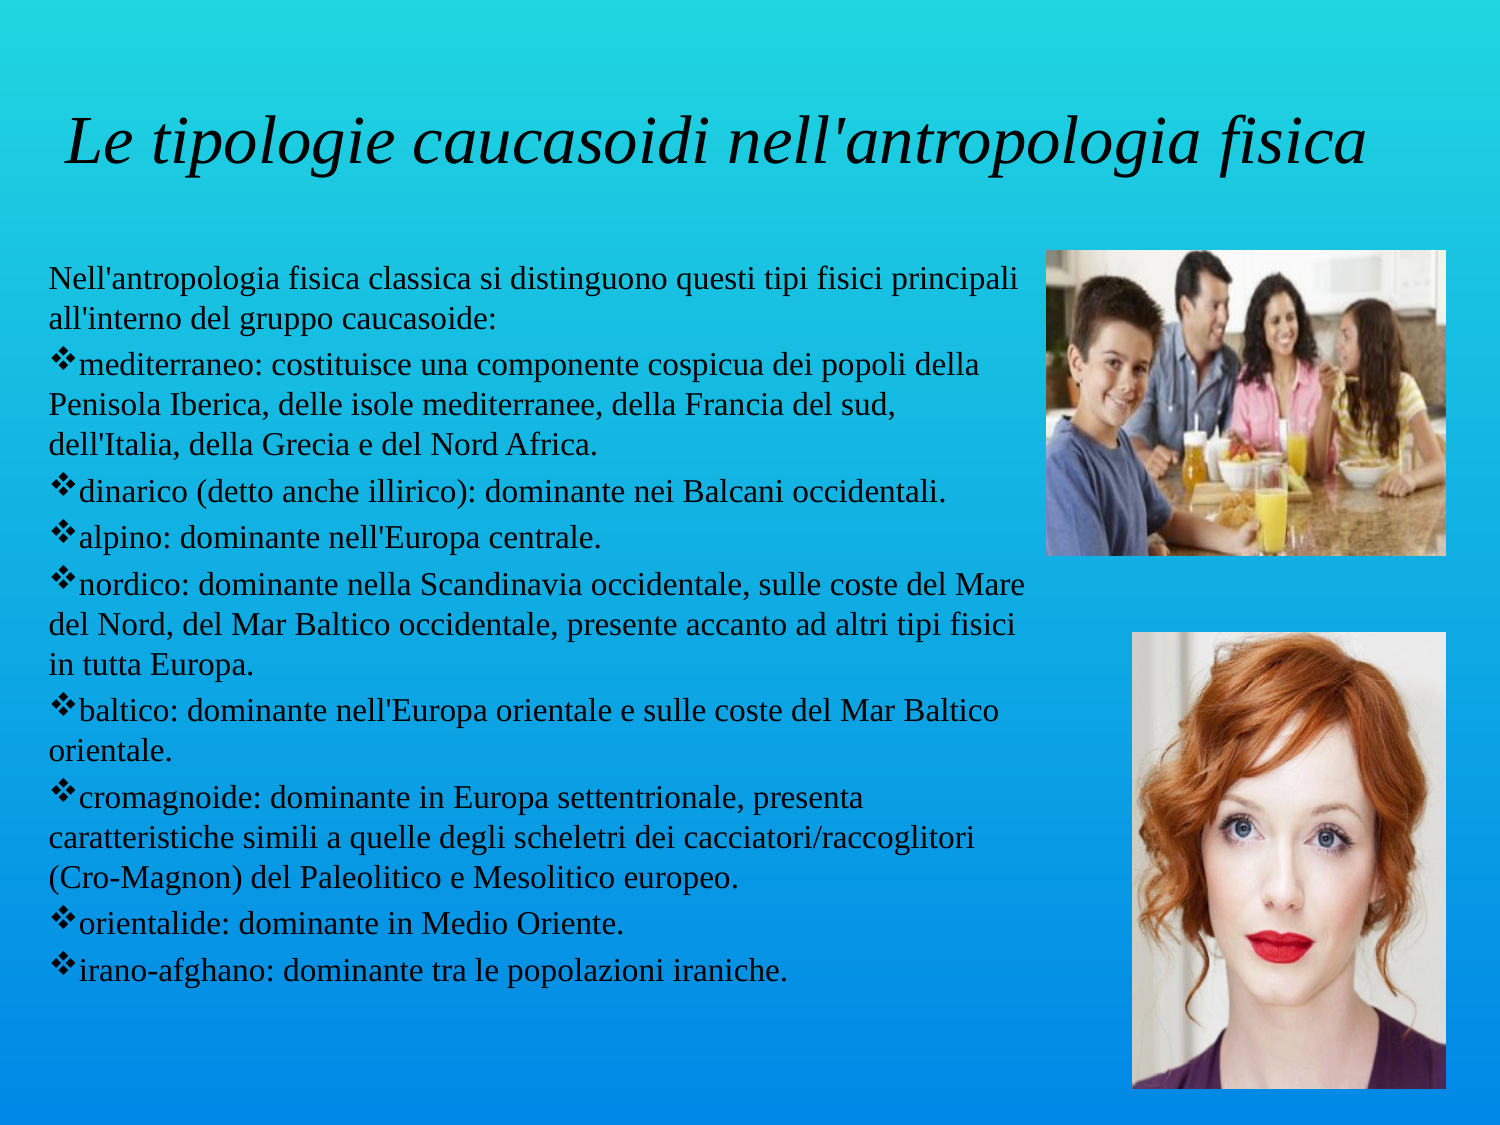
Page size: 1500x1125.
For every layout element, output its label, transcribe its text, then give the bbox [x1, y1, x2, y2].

picture [1046, 250, 1500, 555]
picture [1132, 633, 1447, 1089]
subtitle Nell'antropologia fisica classica si distinguono questi tipi fisici principali all'interno del gruppo caucasoide: mediterraneo: costituisce una componente cospicua dei popoli della Penisola Iberica, delle isole mediterranee, della Francia del sud, dell'Italia, della Grecia e del Nord Africa. dinarico (detto anche illirico): dominante nei Balcani occidentali. alpino: dominante nell'Europa centrale. nordico: dominante nella Scandinavia occidentale, sulle coste del Mare del Nord, del Mar Baltico occidentale, presente accanto ad altri tipi fisici in tutta Europa. baltico: dominante nell'Europa orientale e sulle coste del Mar Baltico orientale. cromagnoide: dominante in Europa settentrionale, presenta caratteristiche simili a quelle degli scheletri dei cacciatori/raccoglitori (Cro-Magnon) del Paleolitico e Mesolitico europeo. orientalide: dominante in Medio Oriente. irano-afghano: dominante tra le popolazioni iraniche. [33, 248, 1052, 1038]
title Le tipologie caucasoidi nell'antropologia fisica [33, 52, 1402, 219]
